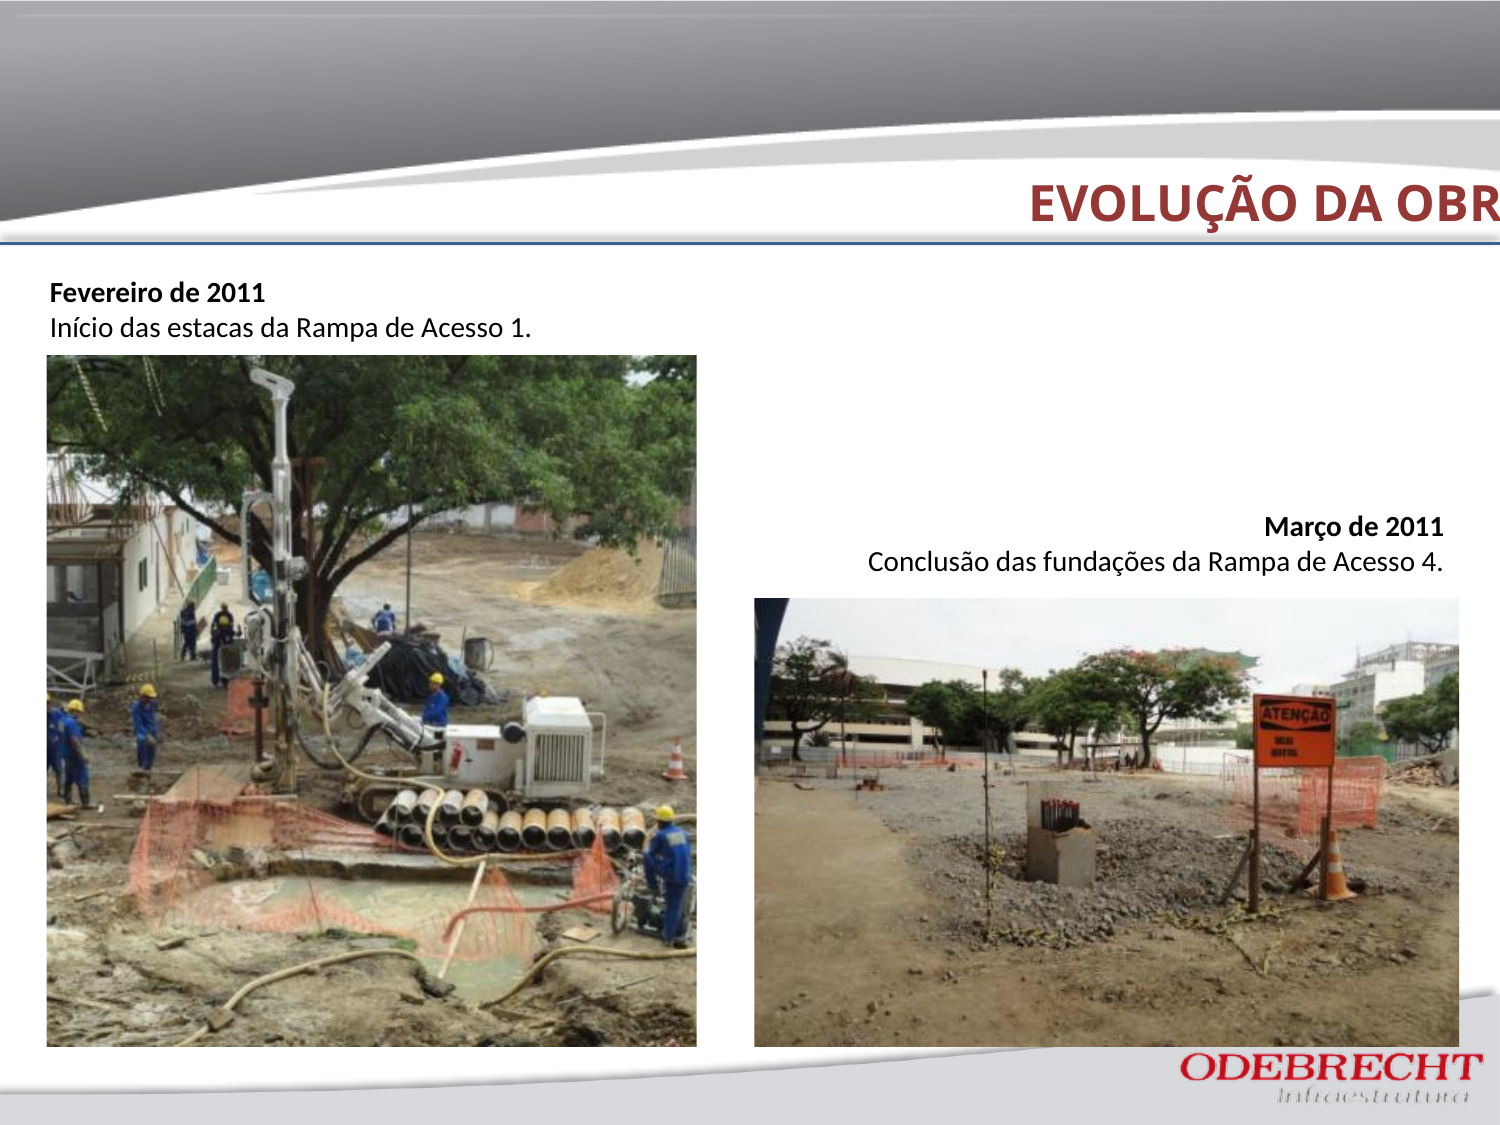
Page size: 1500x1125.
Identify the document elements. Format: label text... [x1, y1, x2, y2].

text_box Fevereiro de 2011 Início das estacas da Rampa de Acesso 1. [35, 266, 554, 351]
picture [0, 0, 1500, 242]
text_box Março de 2011 Conclusão das fundações da Rampa de Acesso 4. [744, 499, 1459, 585]
text_box EVOLUÇÃO DA OBRA [864, 164, 1500, 239]
picture [0, 355, 1500, 1125]
